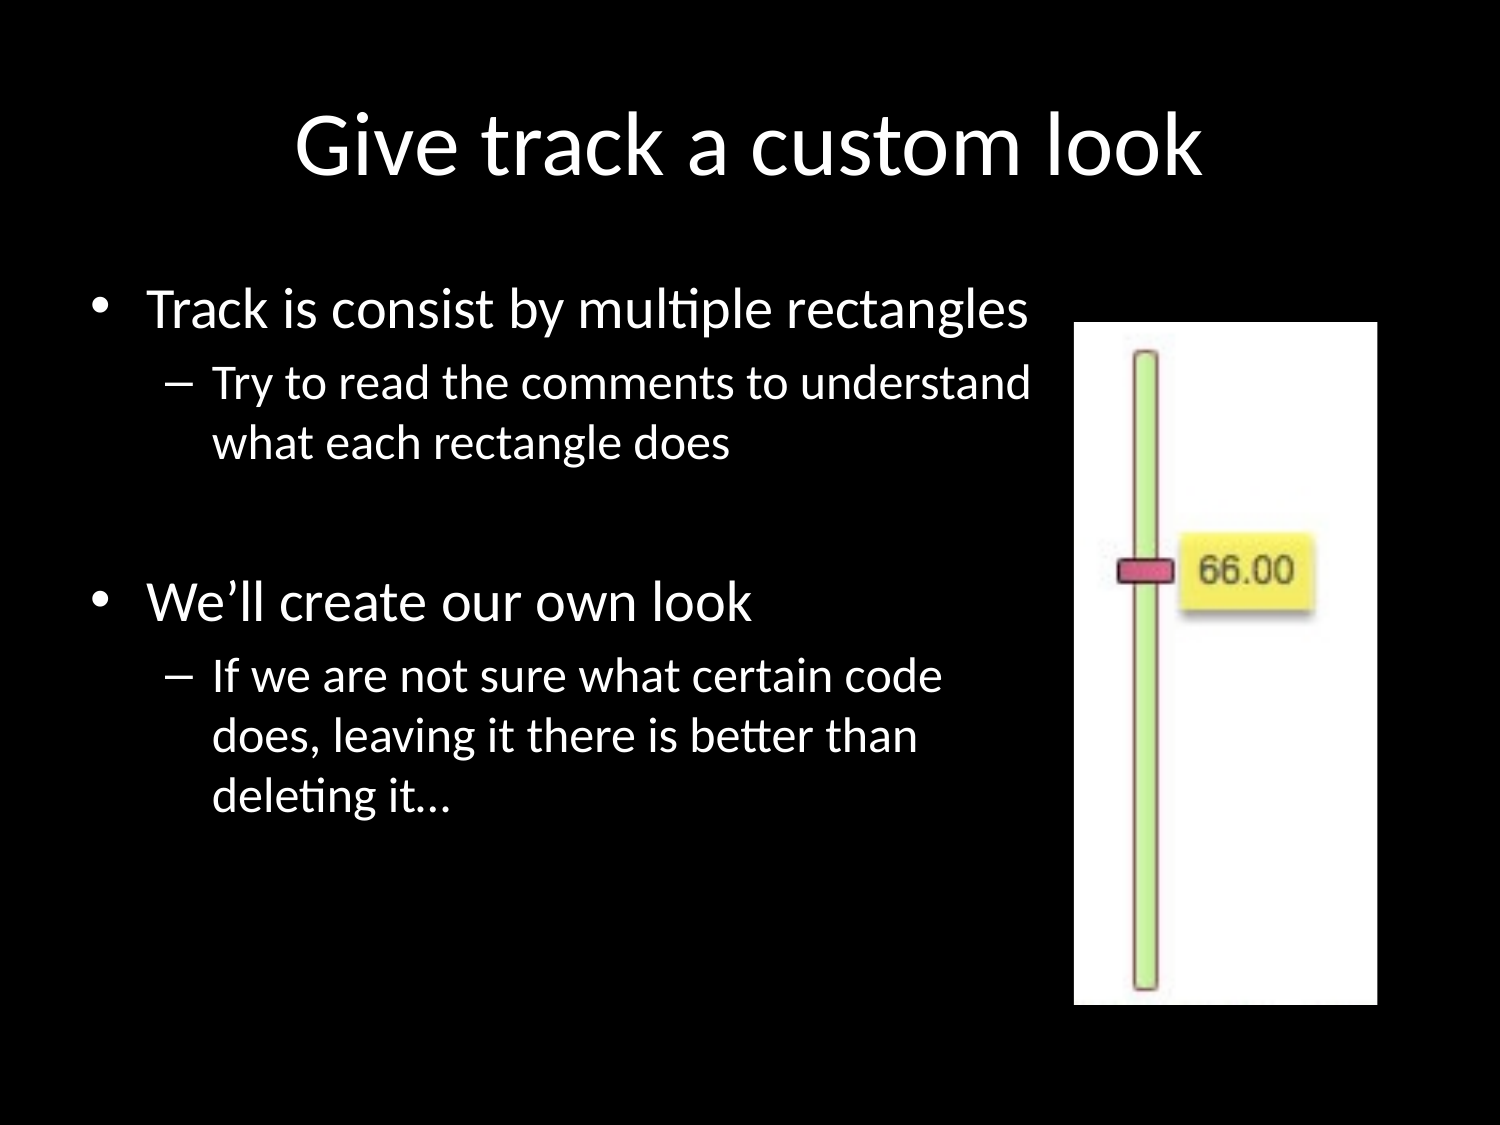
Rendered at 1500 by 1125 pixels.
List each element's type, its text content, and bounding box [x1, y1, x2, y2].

title Give track a custom look [75, 45, 1425, 233]
list Track is consist by multiple rectangles Try to read the comments to understand what each rectangle does We’ll create our own look If we are not sure what certain code does, leaving it there is better than deleting it… [75, 262, 1074, 1005]
picture [1073, 322, 1378, 1006]
